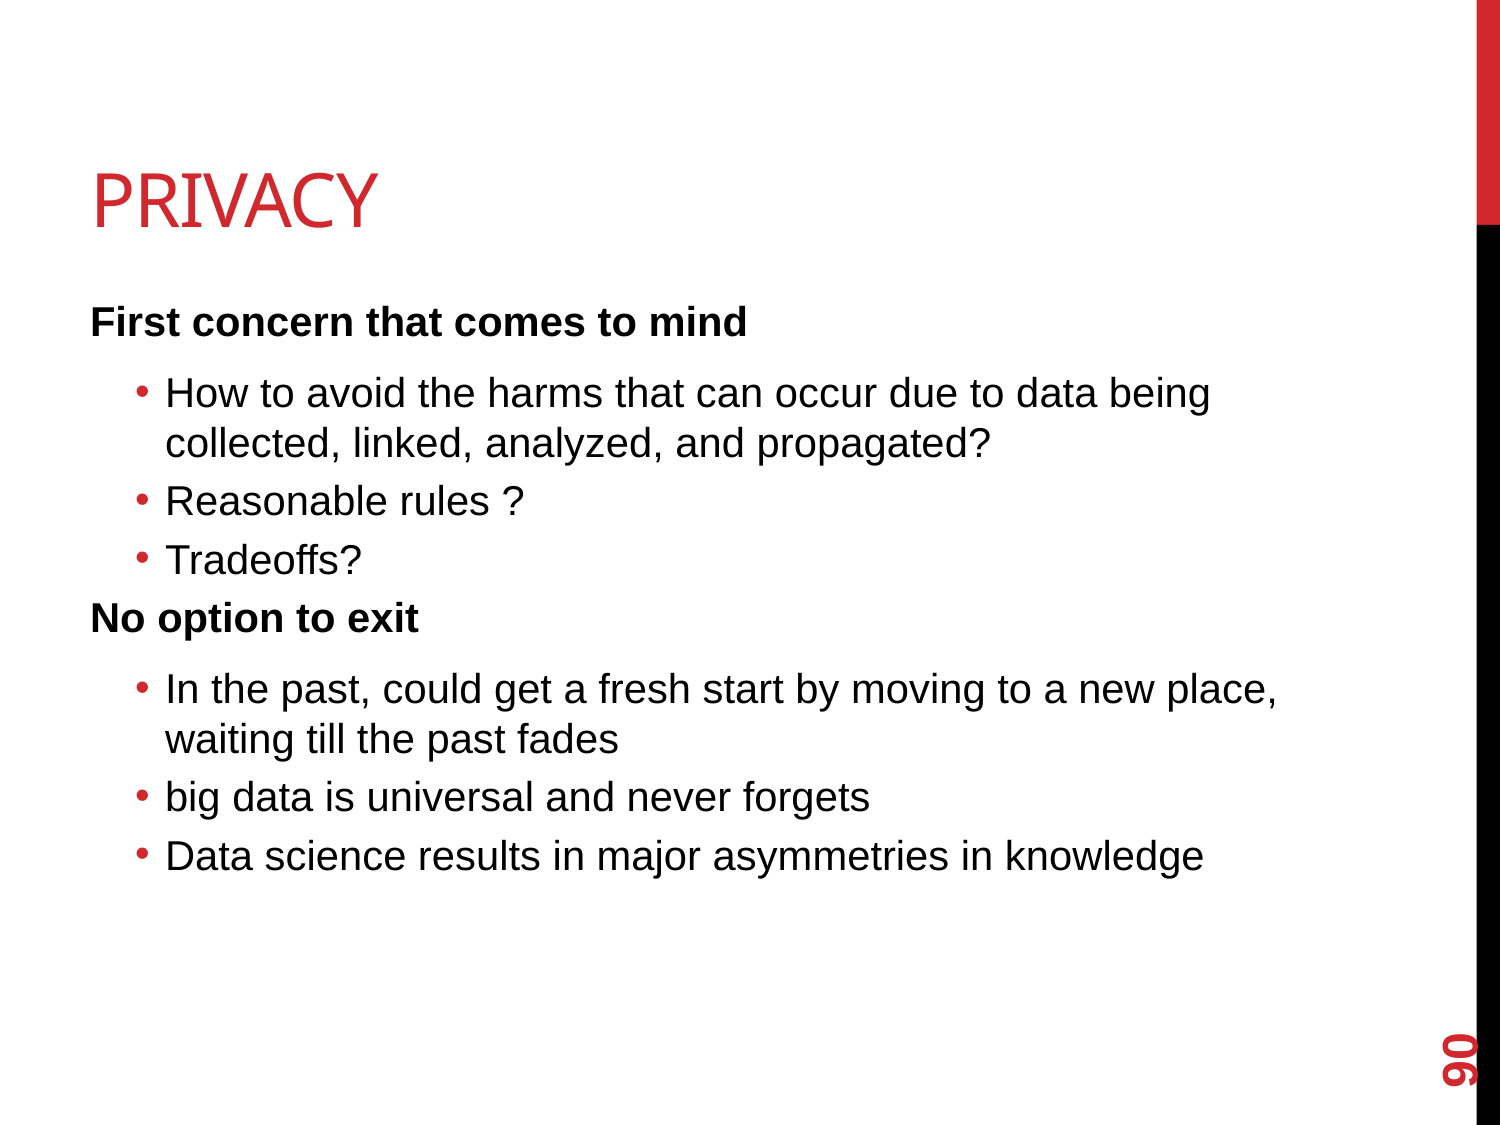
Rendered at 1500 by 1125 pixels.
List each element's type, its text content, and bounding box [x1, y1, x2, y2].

slide_number 90 [1427, 887, 1488, 1104]
list First concern that comes to mind How to avoid the harms that can occur due to data being collected, linked, analyzed, and propagated? Reasonable rules ? Tradeoffs? No option to exit In the past, could get a fresh start by moving to a new place, waiting till the past fades big data is universal and never forgets Data science results in major asymmetries in knowledge [75, 287, 1325, 1005]
title Privacy [75, 25, 1025, 250]
